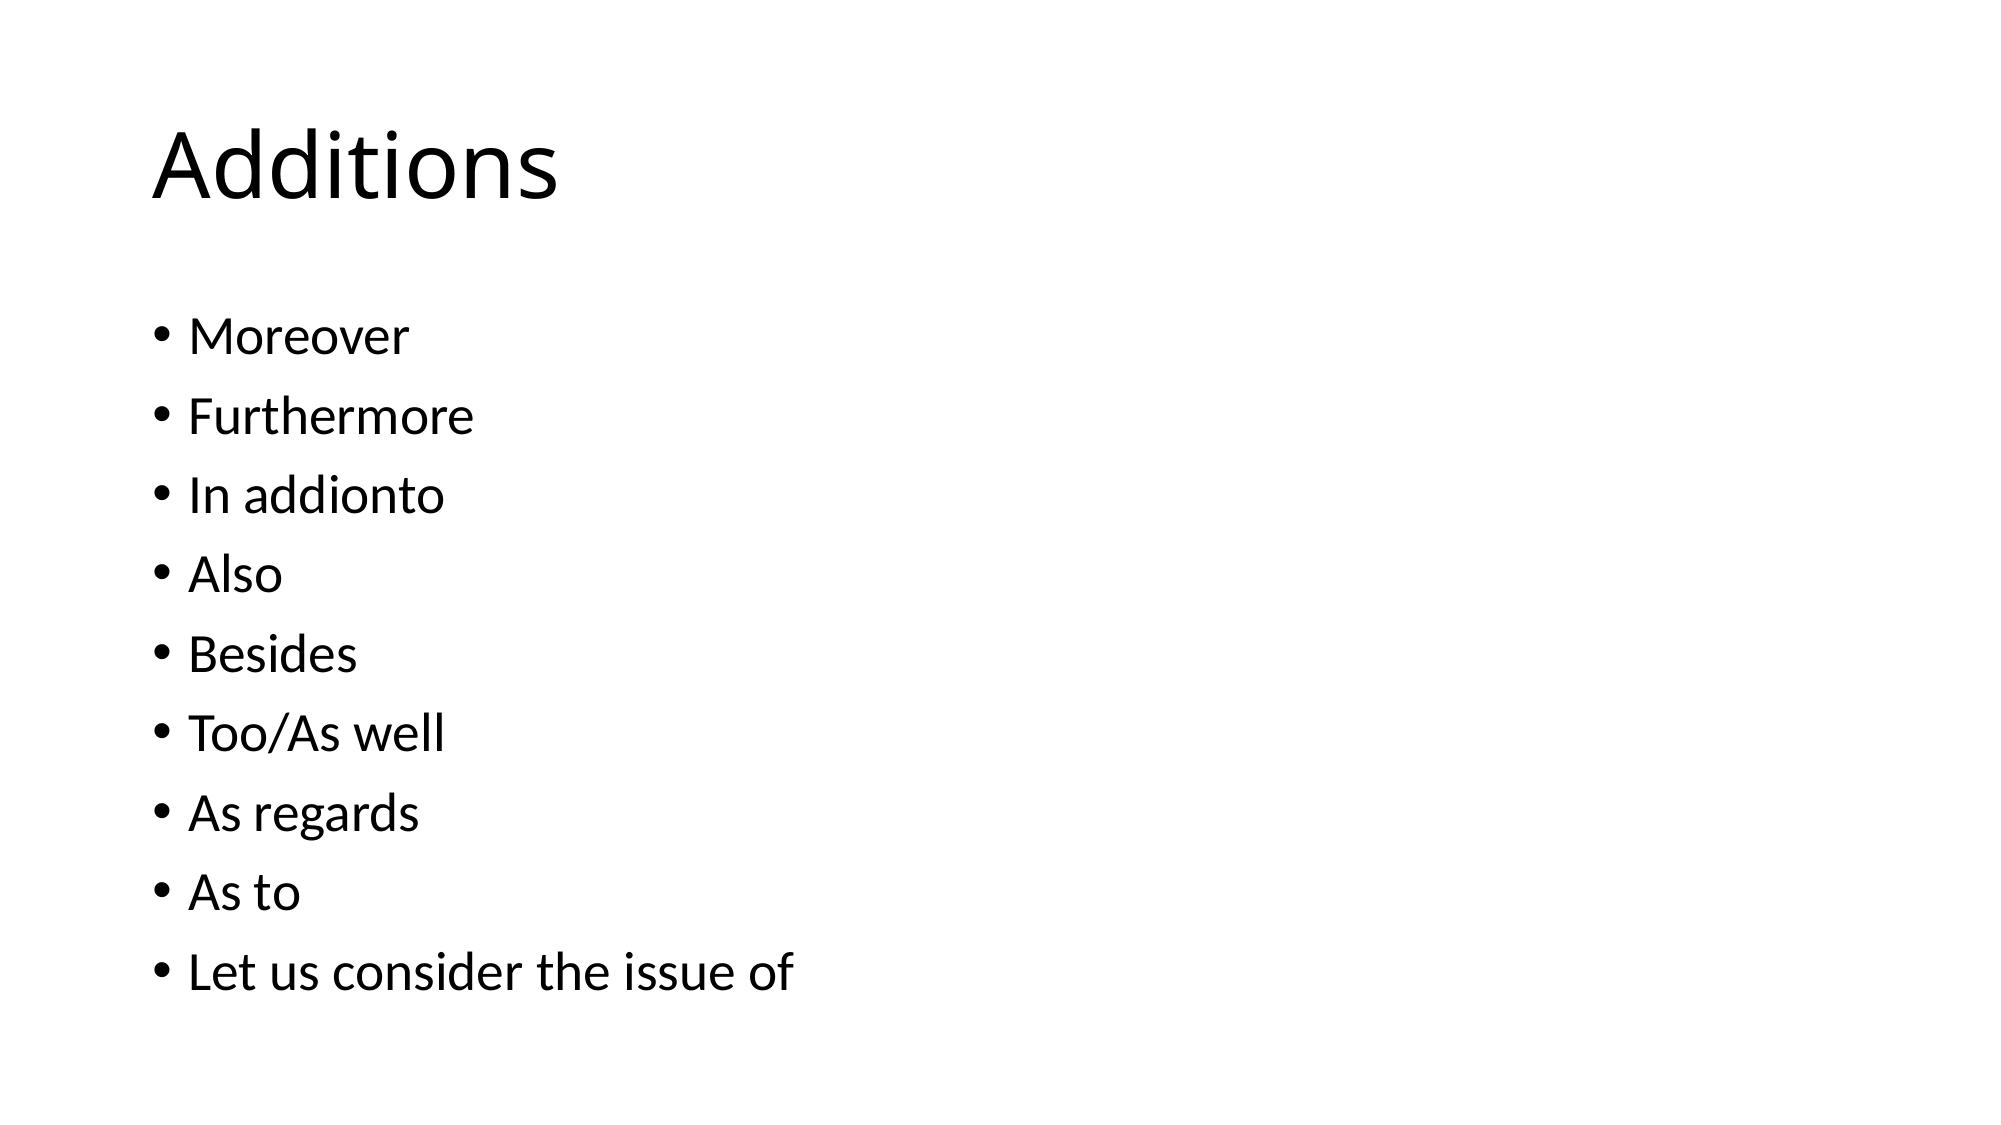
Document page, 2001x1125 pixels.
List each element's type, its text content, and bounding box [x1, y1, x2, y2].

title Additions [137, 59, 1863, 278]
list Moreover Furthermore In addionto Also Besides Too/As well As regards As to Let us consider the issue of [137, 299, 1863, 1014]
